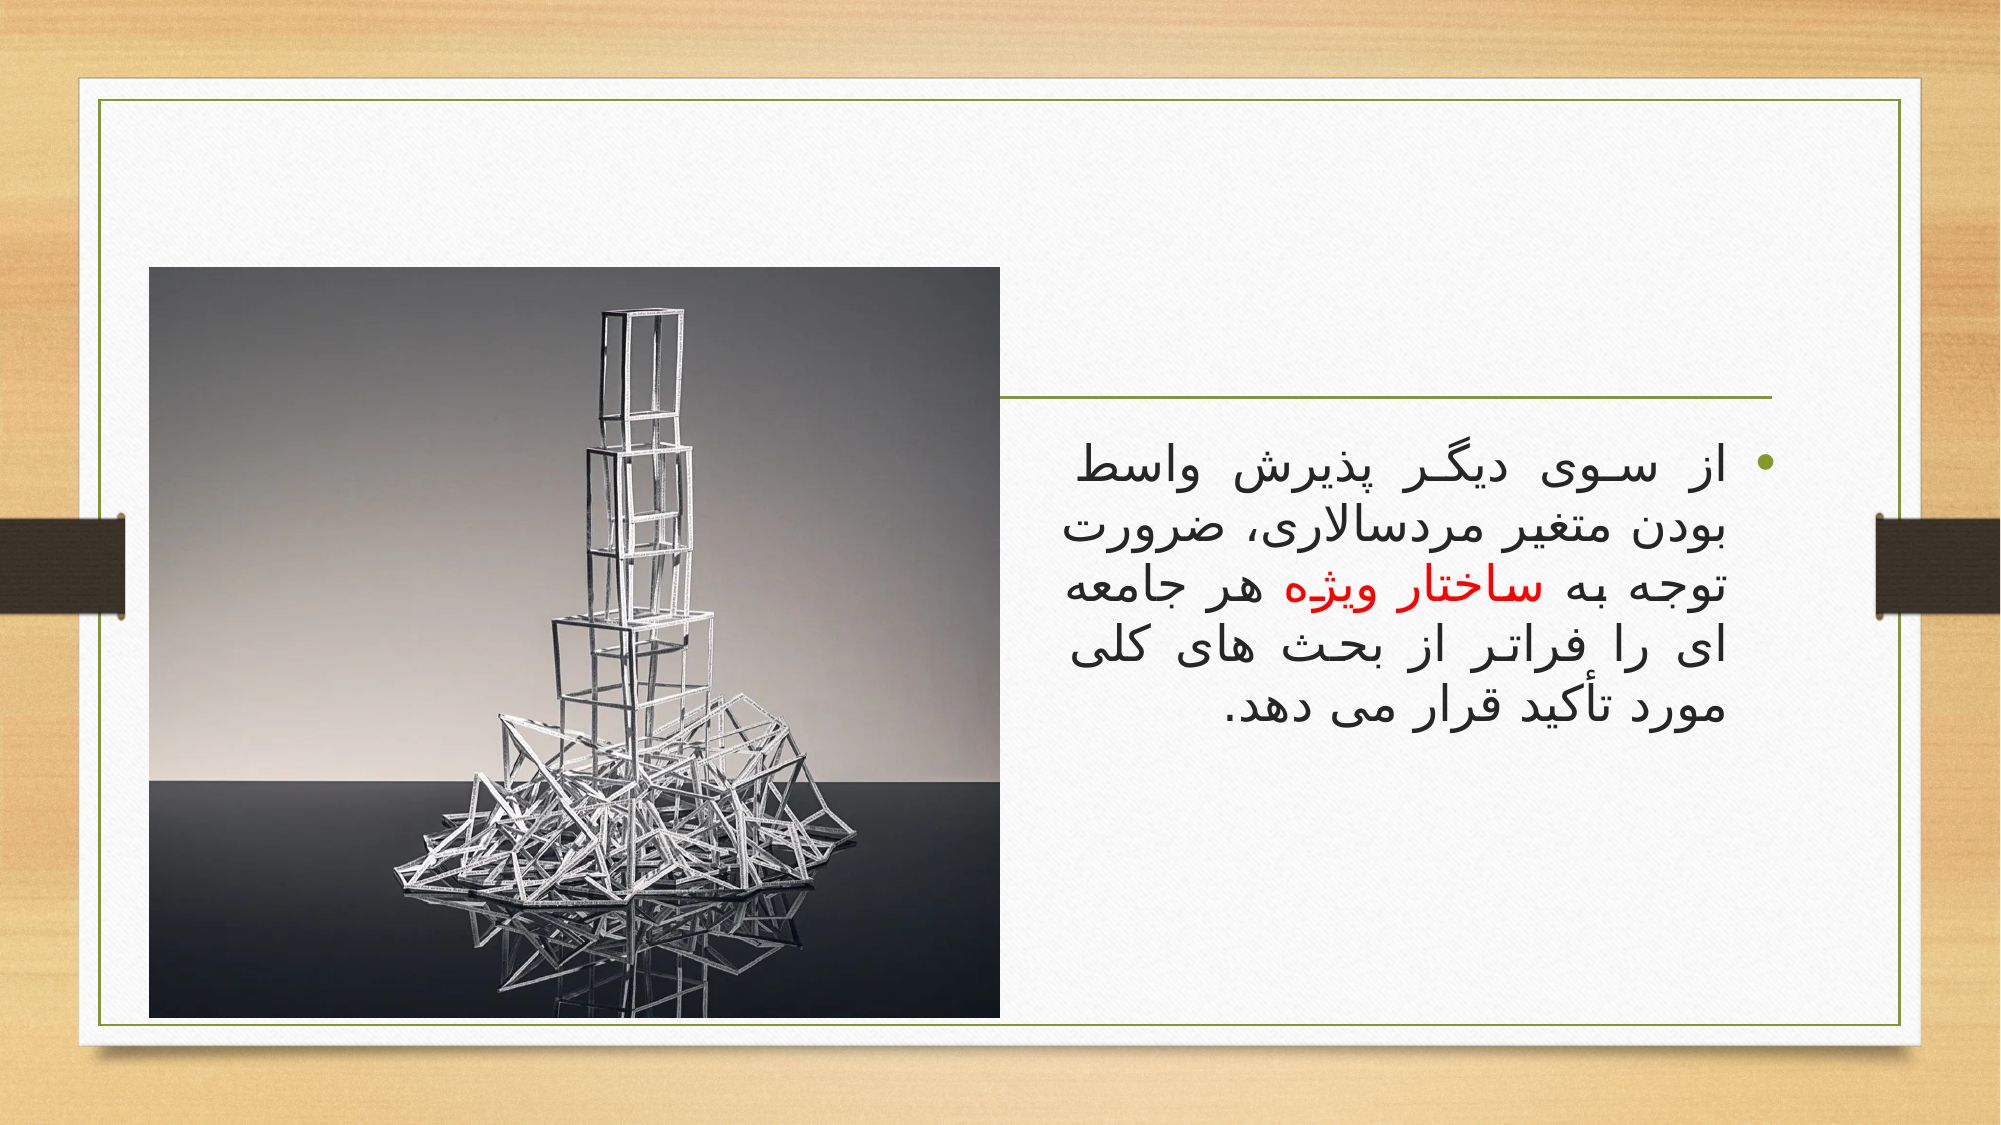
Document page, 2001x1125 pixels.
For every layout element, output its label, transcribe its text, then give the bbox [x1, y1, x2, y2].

list از سوی دیگر پذیرش واسط بودن متغیر مردسالاری، ضرورت توجه به ساختار ویژه هر جامعه ای را فراتر از بحث های کلی مورد تأکید قرار می دهد. [1045, 424, 1791, 969]
picture [0, 0, 2001, 1125]
